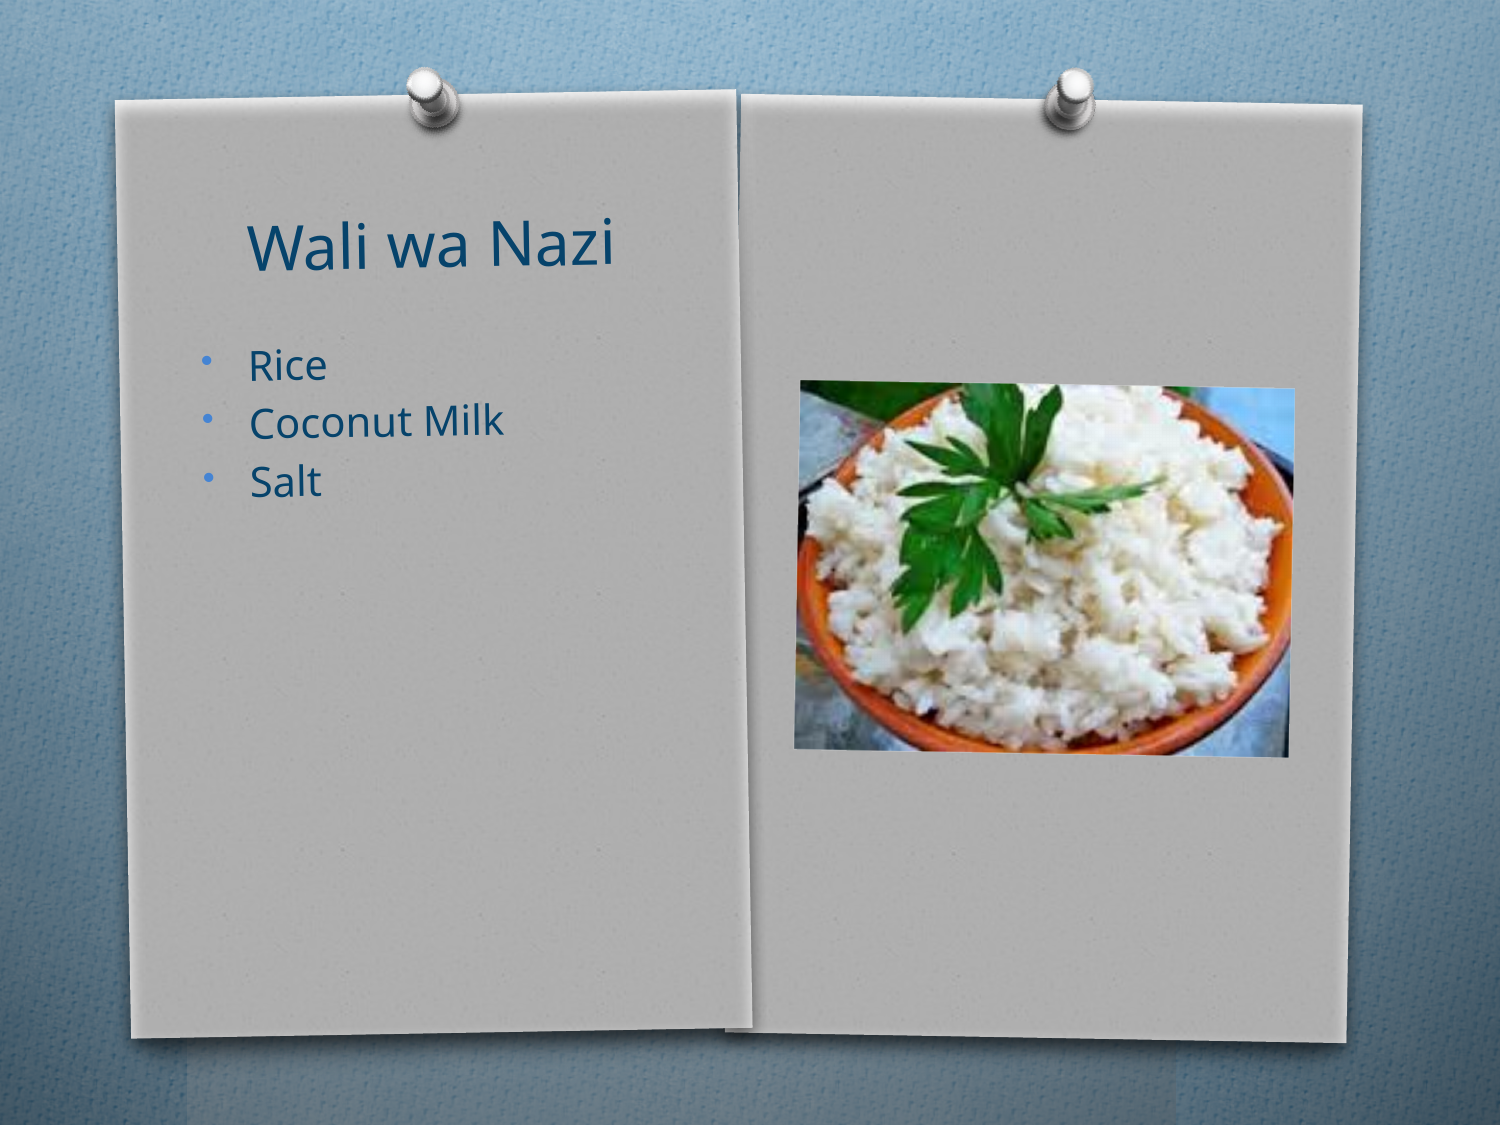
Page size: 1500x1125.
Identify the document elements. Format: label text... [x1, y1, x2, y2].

list Rice Coconut Milk Salt [185, 324, 692, 944]
title Wali wa Nazi [177, 153, 685, 293]
picture [1016, 41, 1138, 162]
picture [375, 33, 497, 157]
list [796, 188, 1293, 948]
